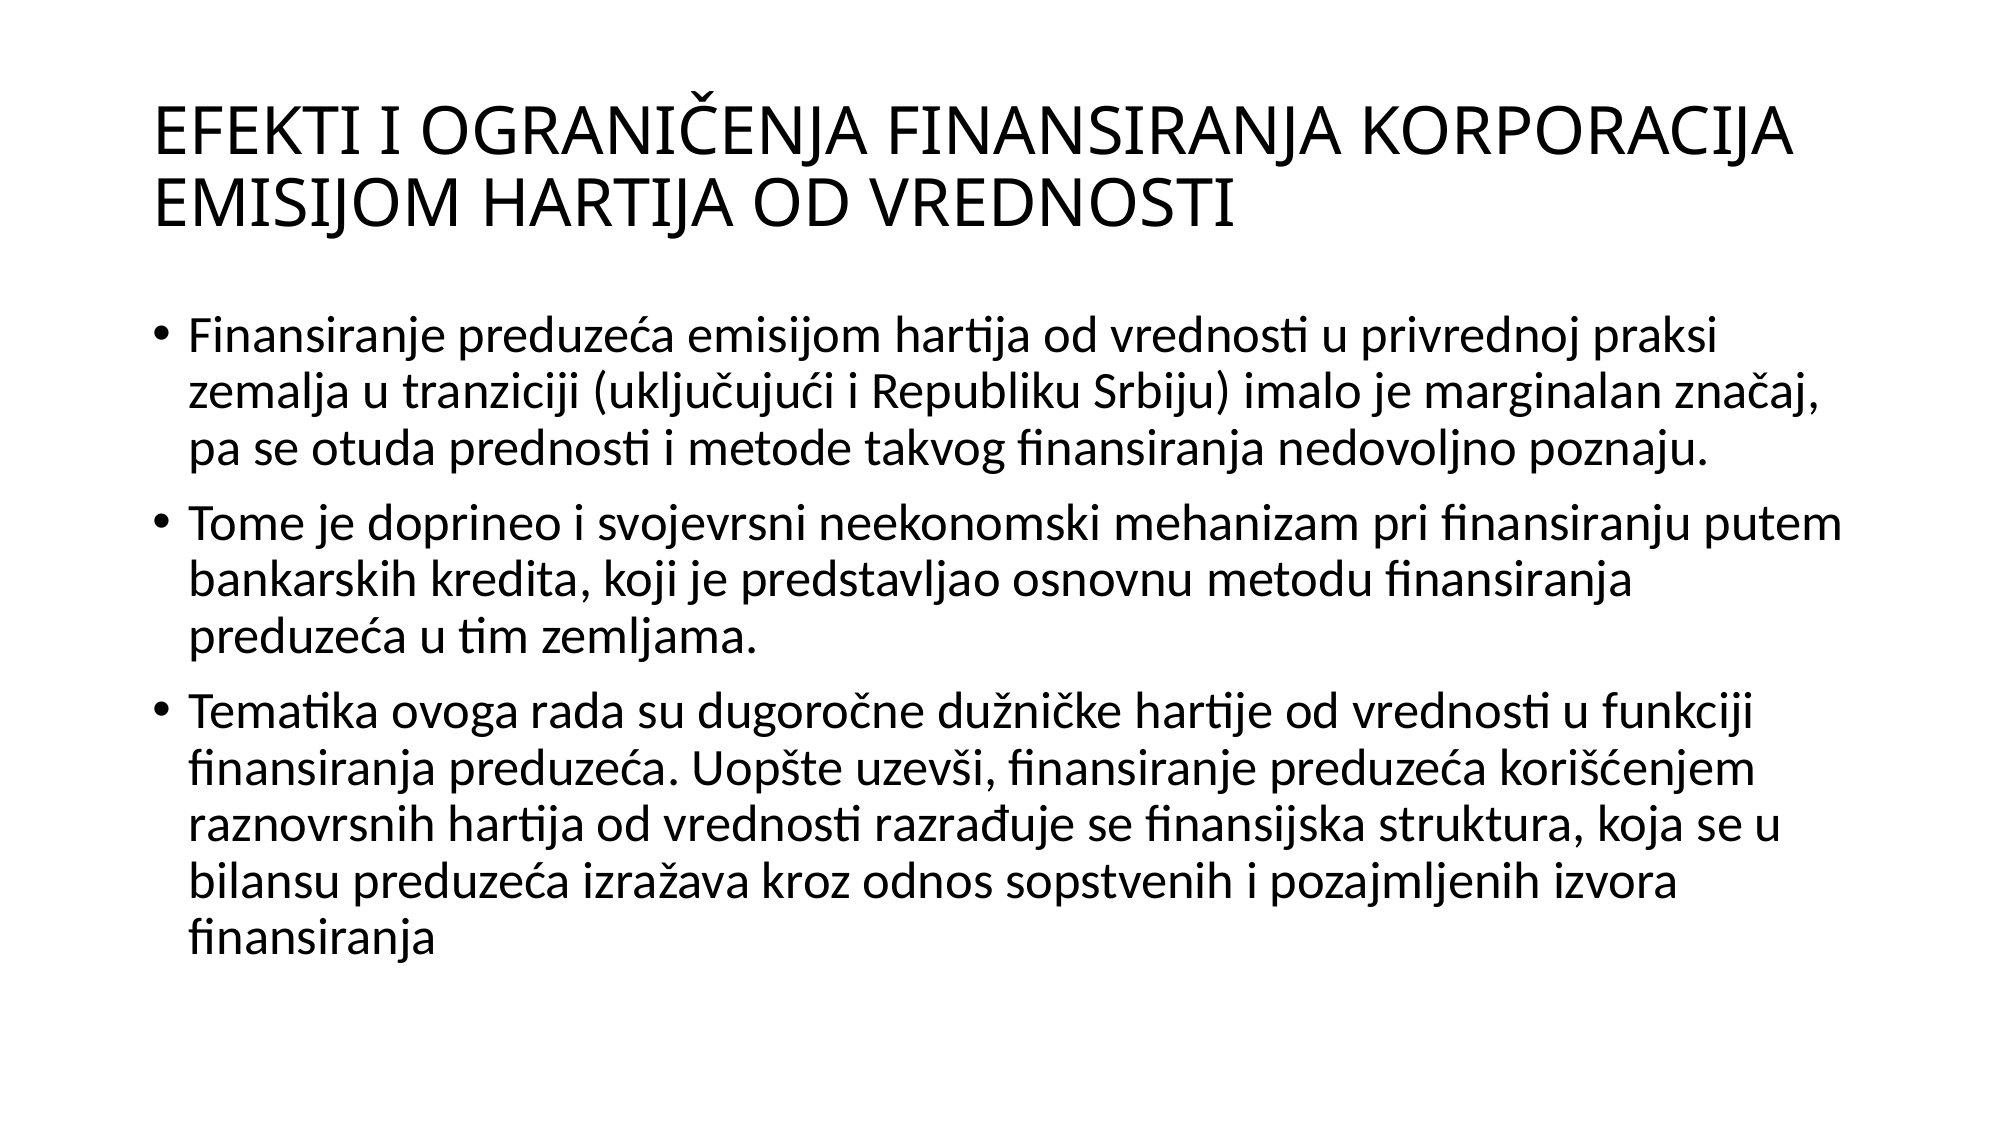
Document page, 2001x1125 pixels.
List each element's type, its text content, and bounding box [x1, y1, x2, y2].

list Finansiranje preduzeća emisijom hartija od vrednosti u privrednoj praksi zemalja u tranziciji (uključujući i Republiku Srbiju) imalo je marginalan značaj, pa se otuda prednosti i metode takvog finansiranja nedovoljno poznaju. Tome je doprineo i svojevrsni neekonomski mehanizam pri finansiranju putem bankarskih kredita, koji je predstavljao osnovnu metodu finansiranja preduzeća u tim zemljama. Tematika ovoga rada su dugoročne dužničke hartije od vrednosti u funkciji finansiranja preduzeća. Uopšte uzevši, finansiranje preduzeća korišćenjem raznovrsnih hartija od vrednosti razrađuje se finansijska struktura, koja se u bilansu preduzeća izražava kroz odnos sopstvenih i pozajmljenih izvora finansiranja [137, 299, 1863, 1014]
title EFEKTI I OGRANIČENJA FINANSIRANJA KORPORACIJA EMISIJOM HARTIJA OD VREDNOSTI [137, 59, 1863, 278]
